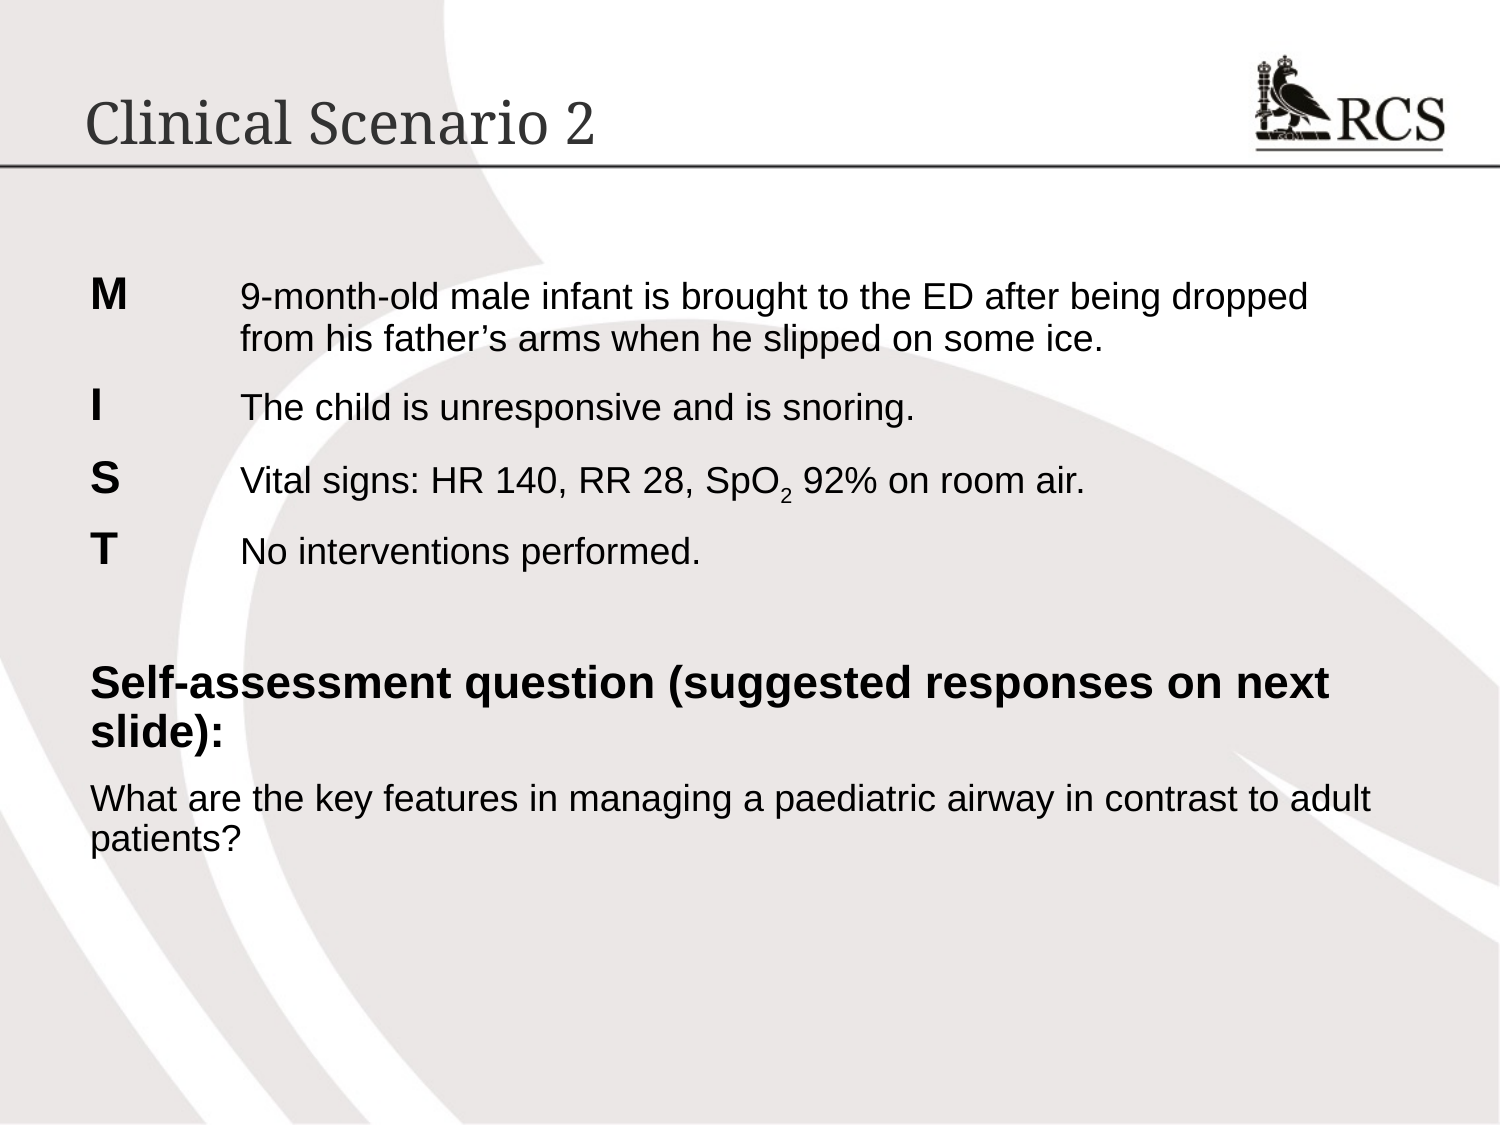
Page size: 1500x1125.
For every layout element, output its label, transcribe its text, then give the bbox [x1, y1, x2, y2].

title Clinical Scenario 2 [69, 79, 1420, 267]
picture [0, 0, 1500, 1125]
list M 9-month-old male infant is brought to the ED after being dropped from his father’s arms when he slipped on some ice. I The child is unresponsive and is snoring. S Vital signs: HR 140, RR 28, SpO2 92% on room air. T No interventions performed. Self-assessment question (suggested responses on next slide): What are the key features in managing a paediatric airway in contrast to adult patients? [75, 262, 1425, 1005]
